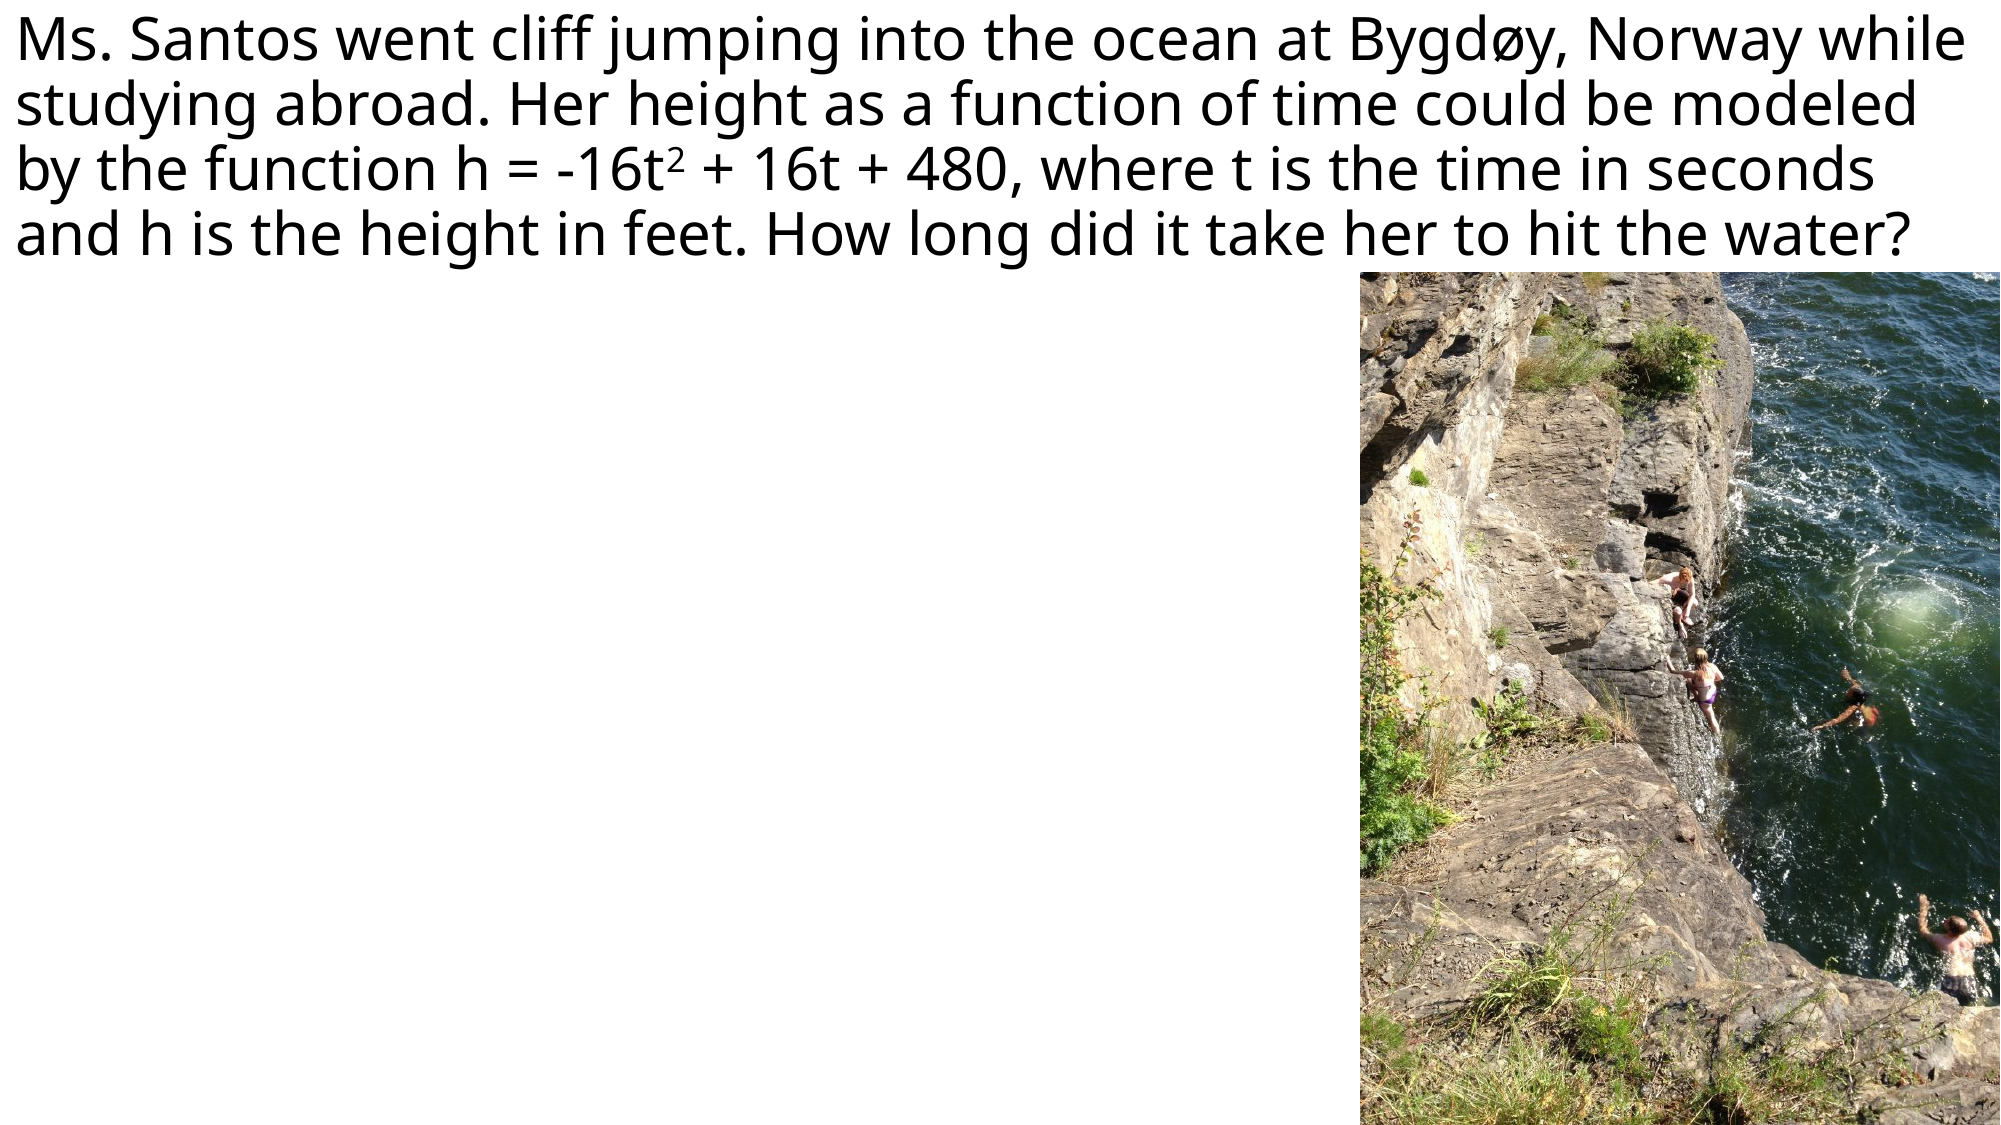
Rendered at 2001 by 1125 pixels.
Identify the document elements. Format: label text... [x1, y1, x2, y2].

title Ms. Santos went cliff jumping into the ocean at Bygdøy, Norway while studying abroad. Her height as a function of time could be modeled by the function h = -16t2 + 16t + 480, where t is the time in seconds and h is the height in feet. How long did it take her to hit the water? [0, 0, 2000, 278]
picture [1360, 272, 2000, 1125]
